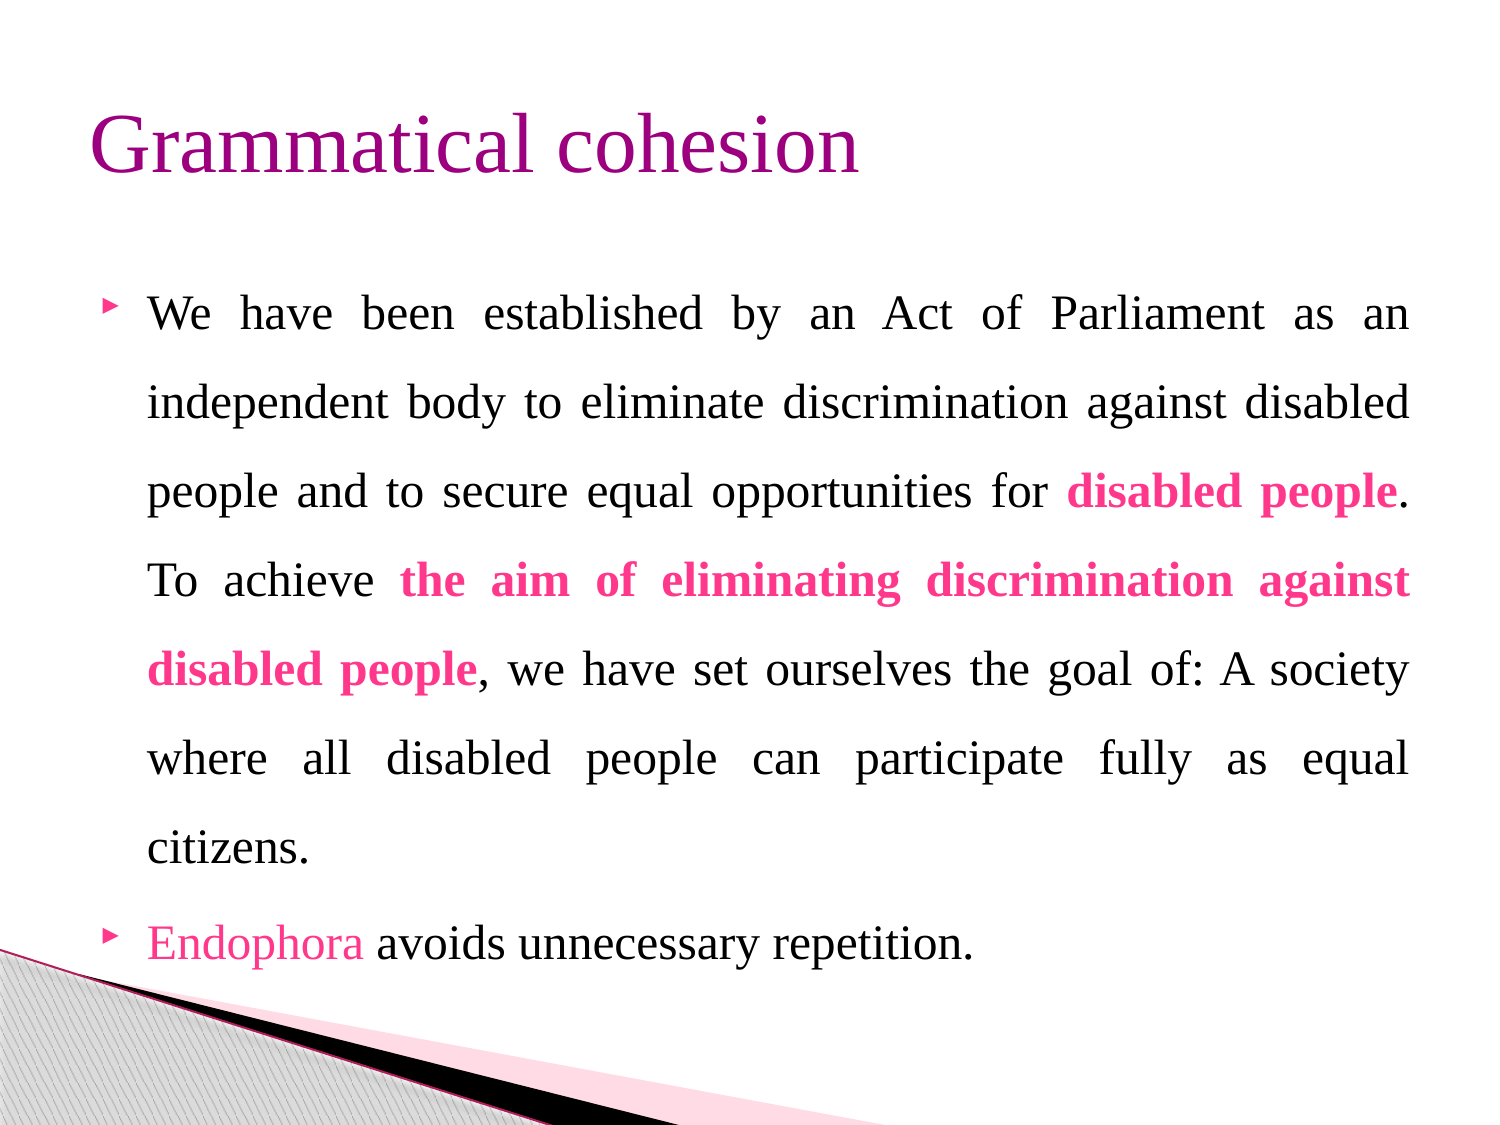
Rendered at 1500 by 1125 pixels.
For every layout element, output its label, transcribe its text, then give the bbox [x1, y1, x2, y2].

list We have been established by an Act of Parliament as an independent body to eliminate discrimination against disabled people and to secure equal opportunities for disabled people. To achieve the aim of eliminating discrimination against disabled people, we have set ourselves the goal of: A society where all disabled people can participate fully as equal citizens. Endophora avoids unnecessary repetition. [75, 243, 1425, 986]
title Grammatical cohesion [75, 45, 1425, 233]
